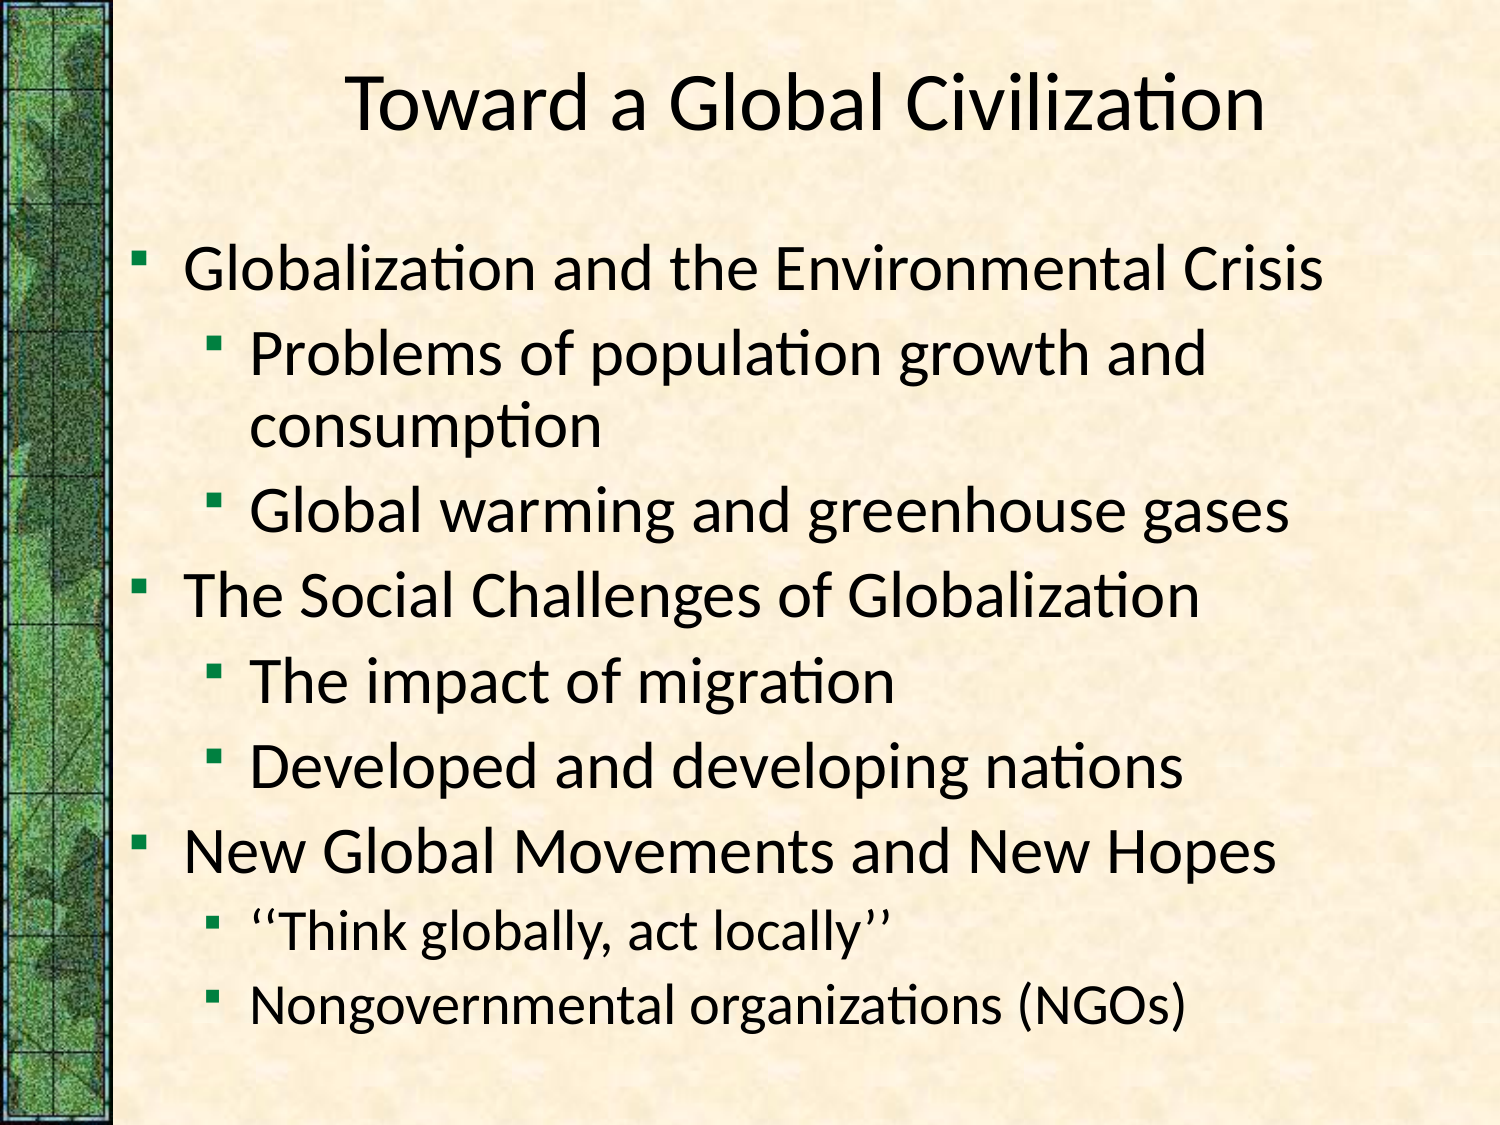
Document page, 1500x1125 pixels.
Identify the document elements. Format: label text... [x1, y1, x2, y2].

picture [0, 0, 1500, 1125]
title Toward a Global Civilization [112, 3, 1500, 191]
list Globalization and the Environmental Crisis Problems of population growth and consumption Global warming and greenhouse gases The Social Challenges of Globalization The impact of migration Developed and developing nations New Global Movements and New Hopes ‘‘Think globally, act locally’’ Nongovernmental organizations (NGOs) [112, 224, 1488, 1088]
